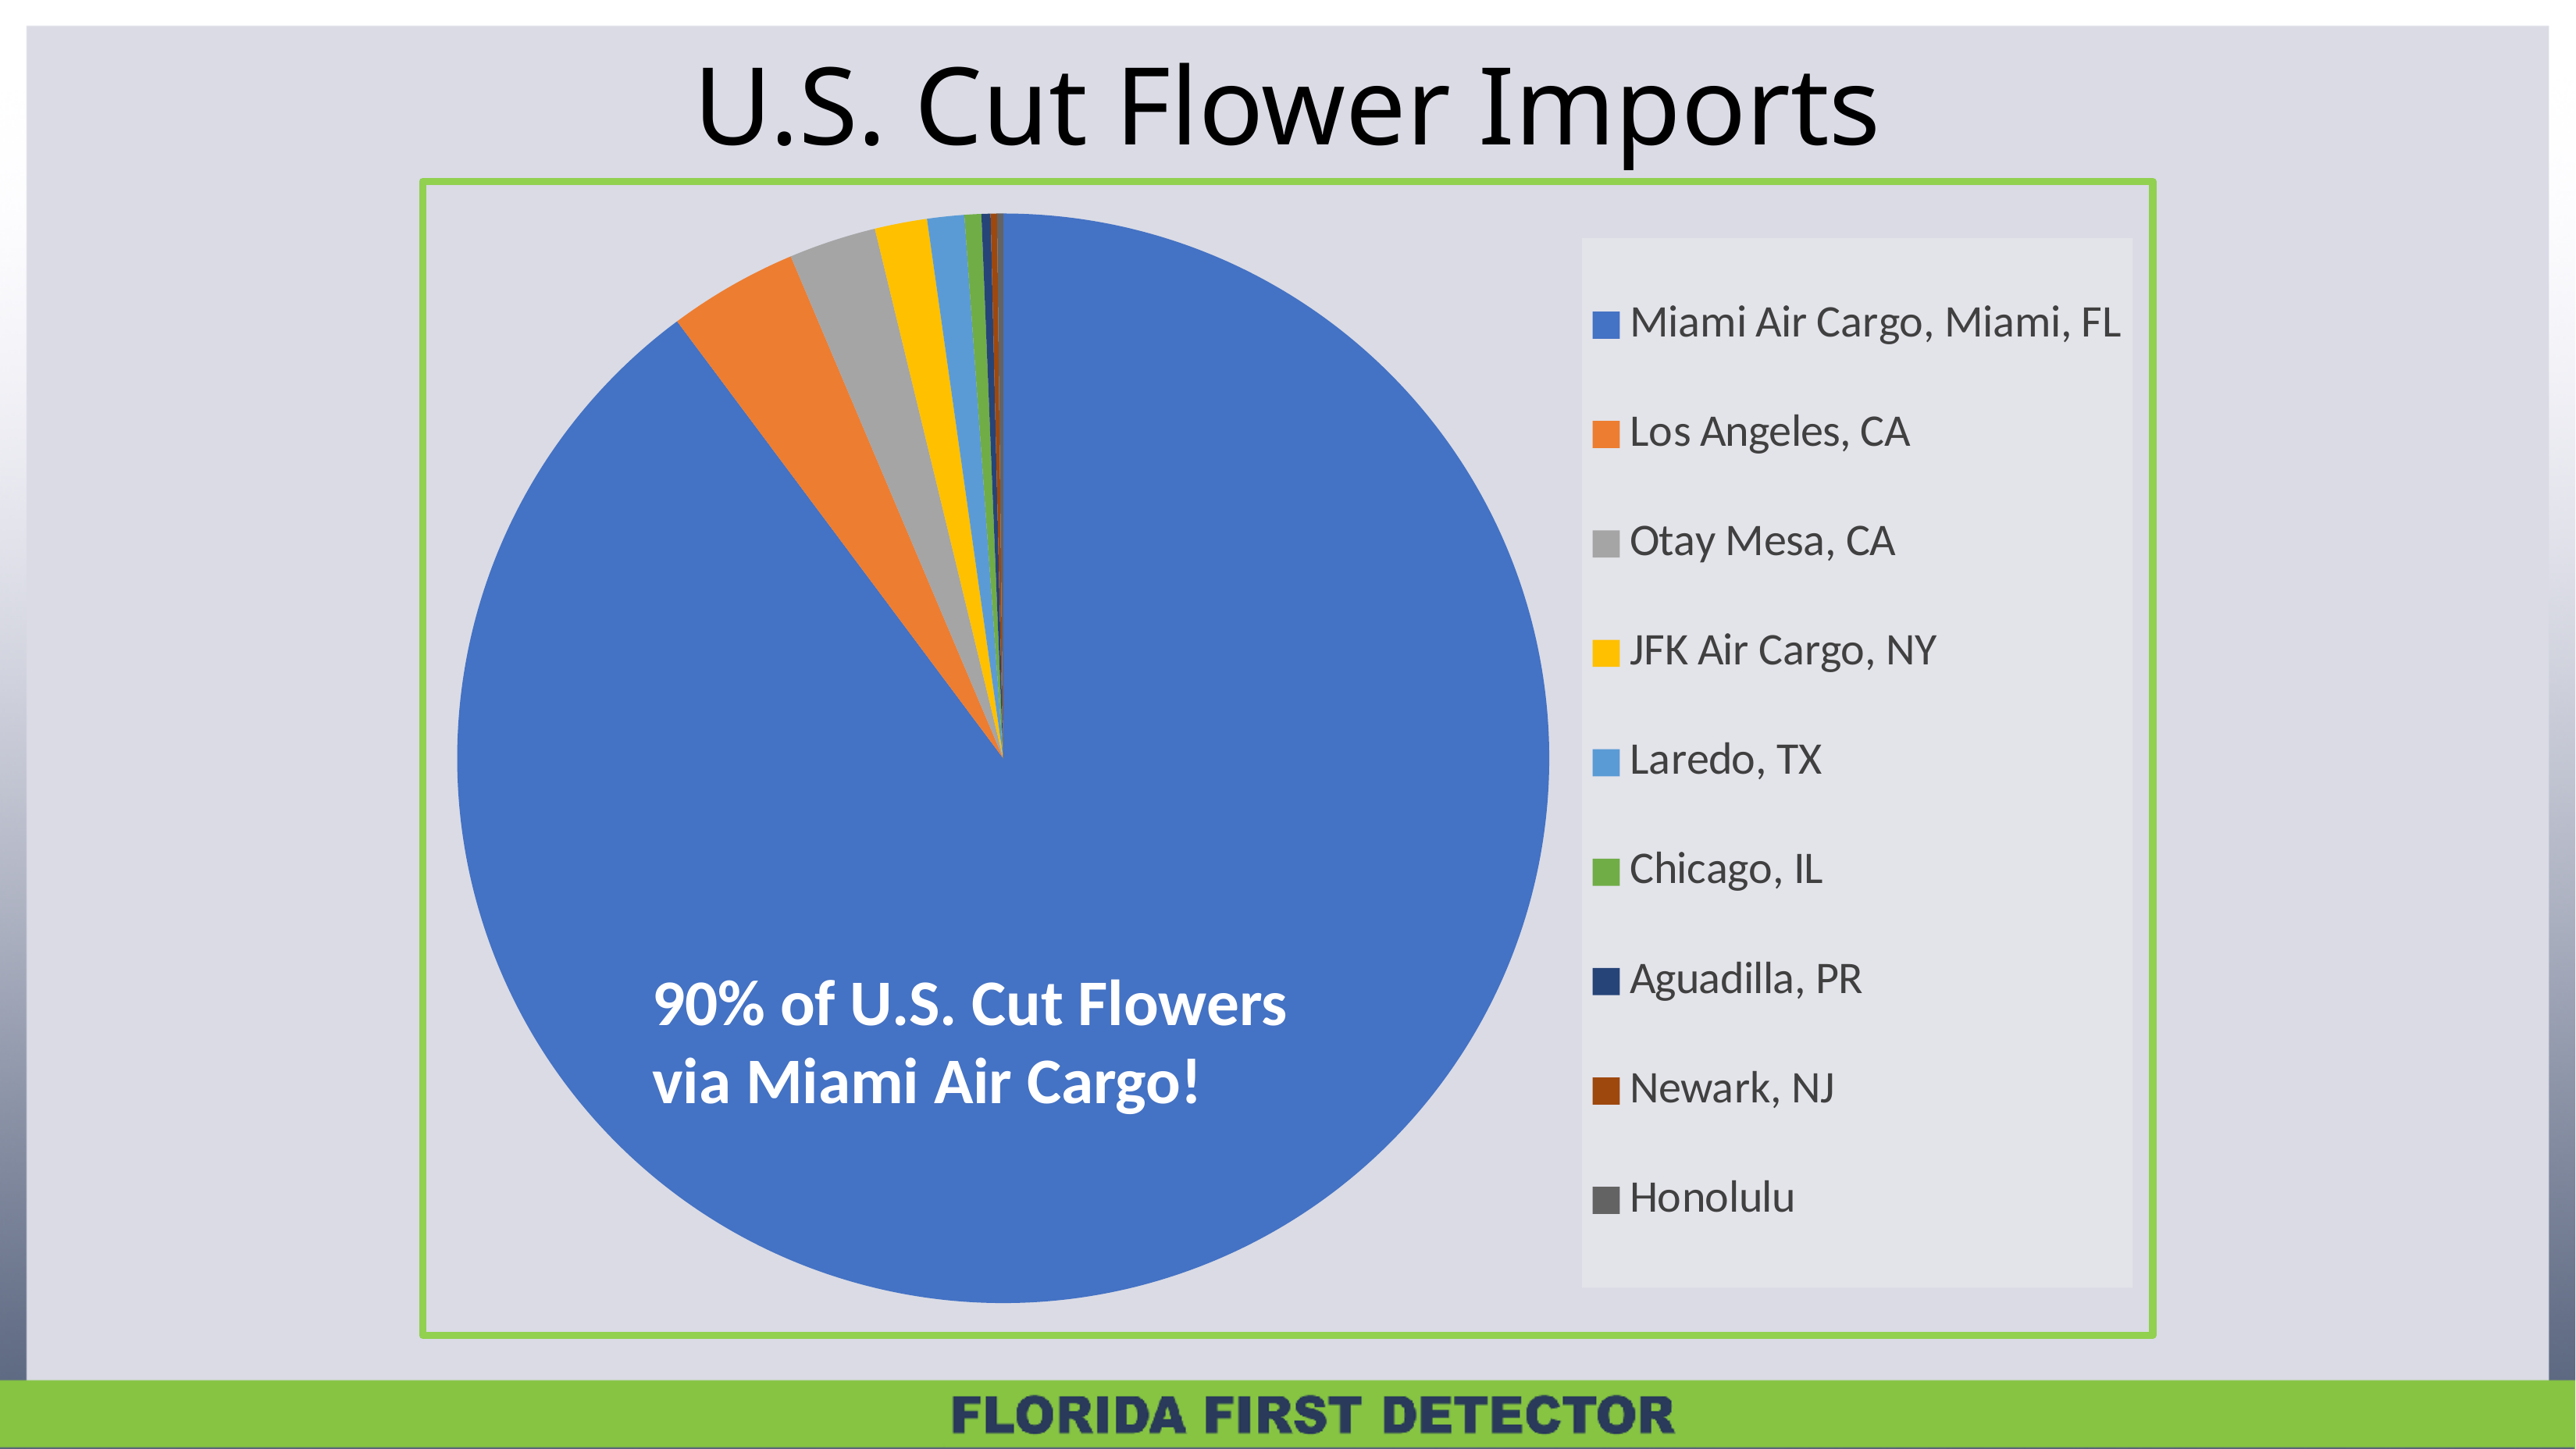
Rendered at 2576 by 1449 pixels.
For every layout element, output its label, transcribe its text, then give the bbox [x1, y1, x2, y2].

picture [0, 0, 2576, 1449]
text_box U.S. Cut Flower Imports [322, 31, 2254, 240]
chart [419, 177, 2157, 1339]
